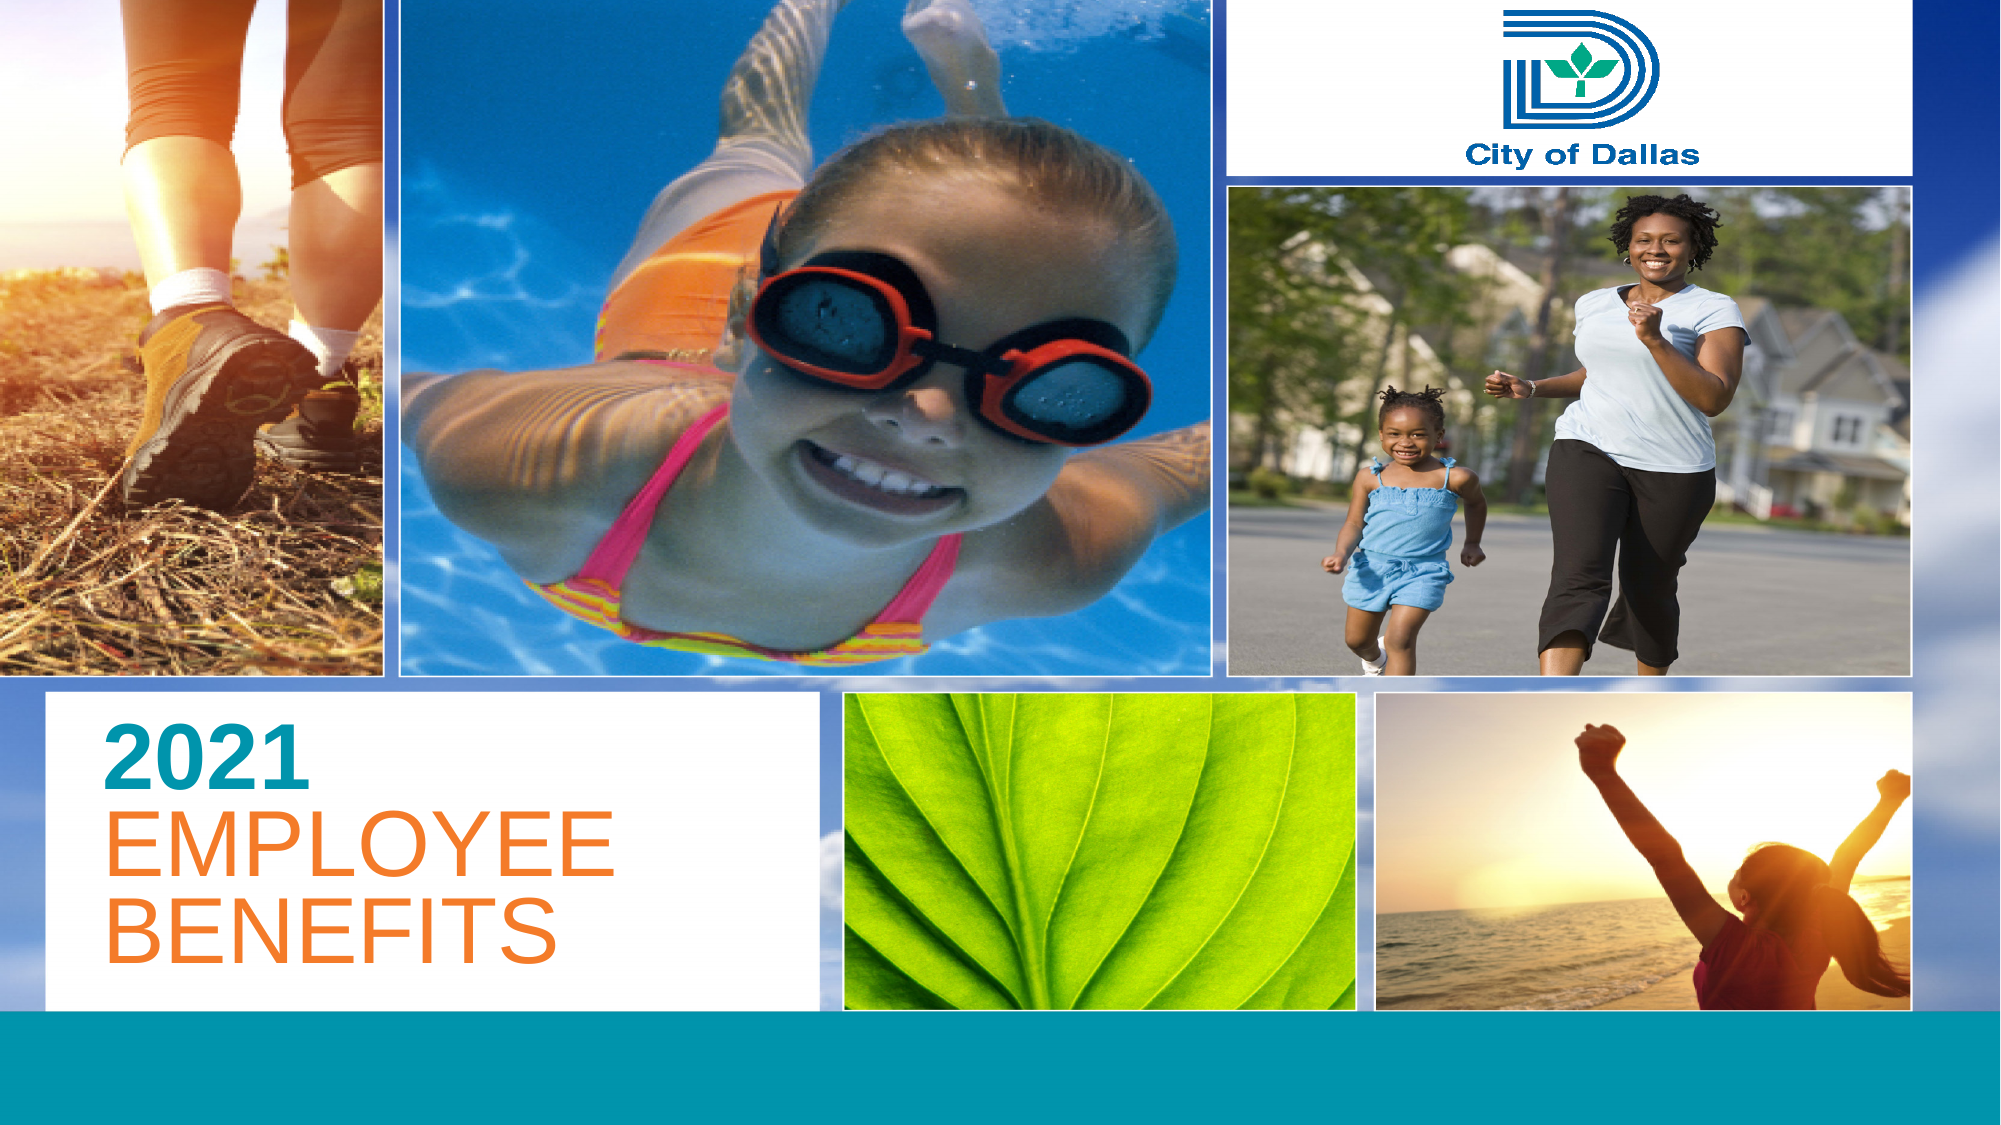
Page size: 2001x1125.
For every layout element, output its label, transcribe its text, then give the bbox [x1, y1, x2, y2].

title 2021 Employee Benefits [87, 685, 675, 1019]
picture [0, 0, 2001, 1125]
